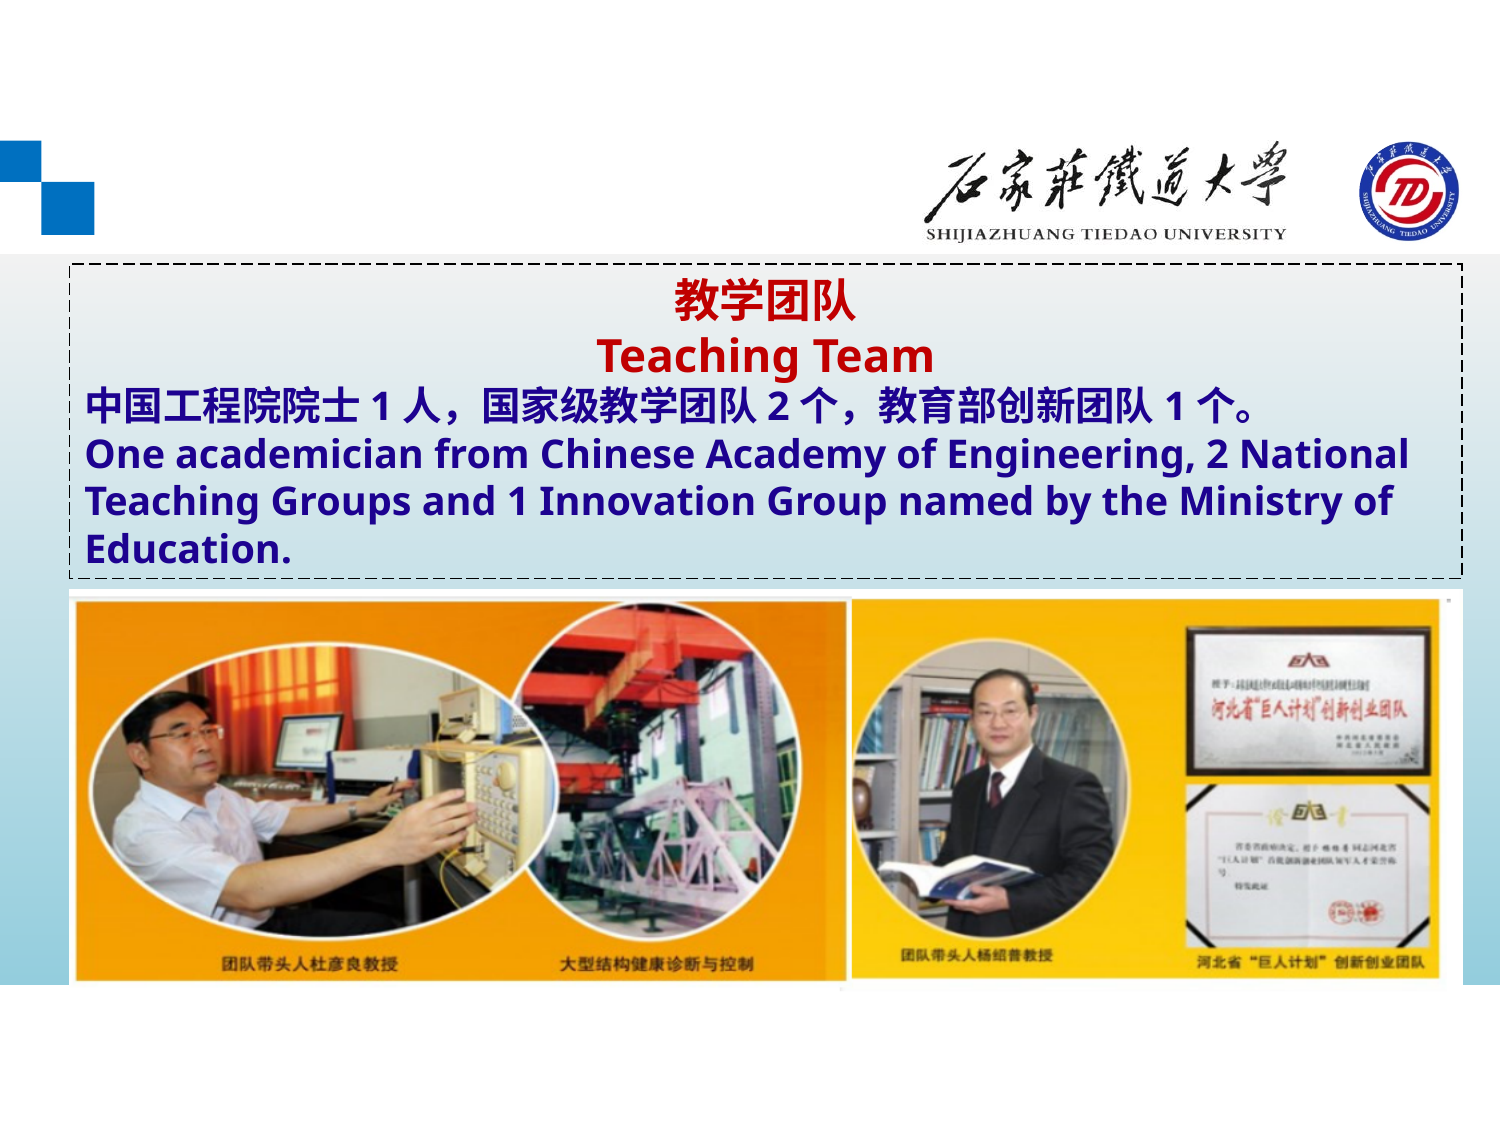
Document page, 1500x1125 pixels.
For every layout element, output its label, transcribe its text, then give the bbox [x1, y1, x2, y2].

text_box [0, 140, 95, 236]
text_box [69, 588, 1463, 1000]
text_box 教学团队 Teaching Team 中国工程院院士1人，国家级教学团队2个，教育部创新团队1个。 One academician from Chinese Academy of Engineering, 2 National Teaching Groups and 1 Innovation Group named by the Ministry of Education. [69, 263, 1463, 579]
picture [1359, 140, 1463, 246]
text_box [0, 253, 1500, 986]
picture [902, 140, 1287, 248]
